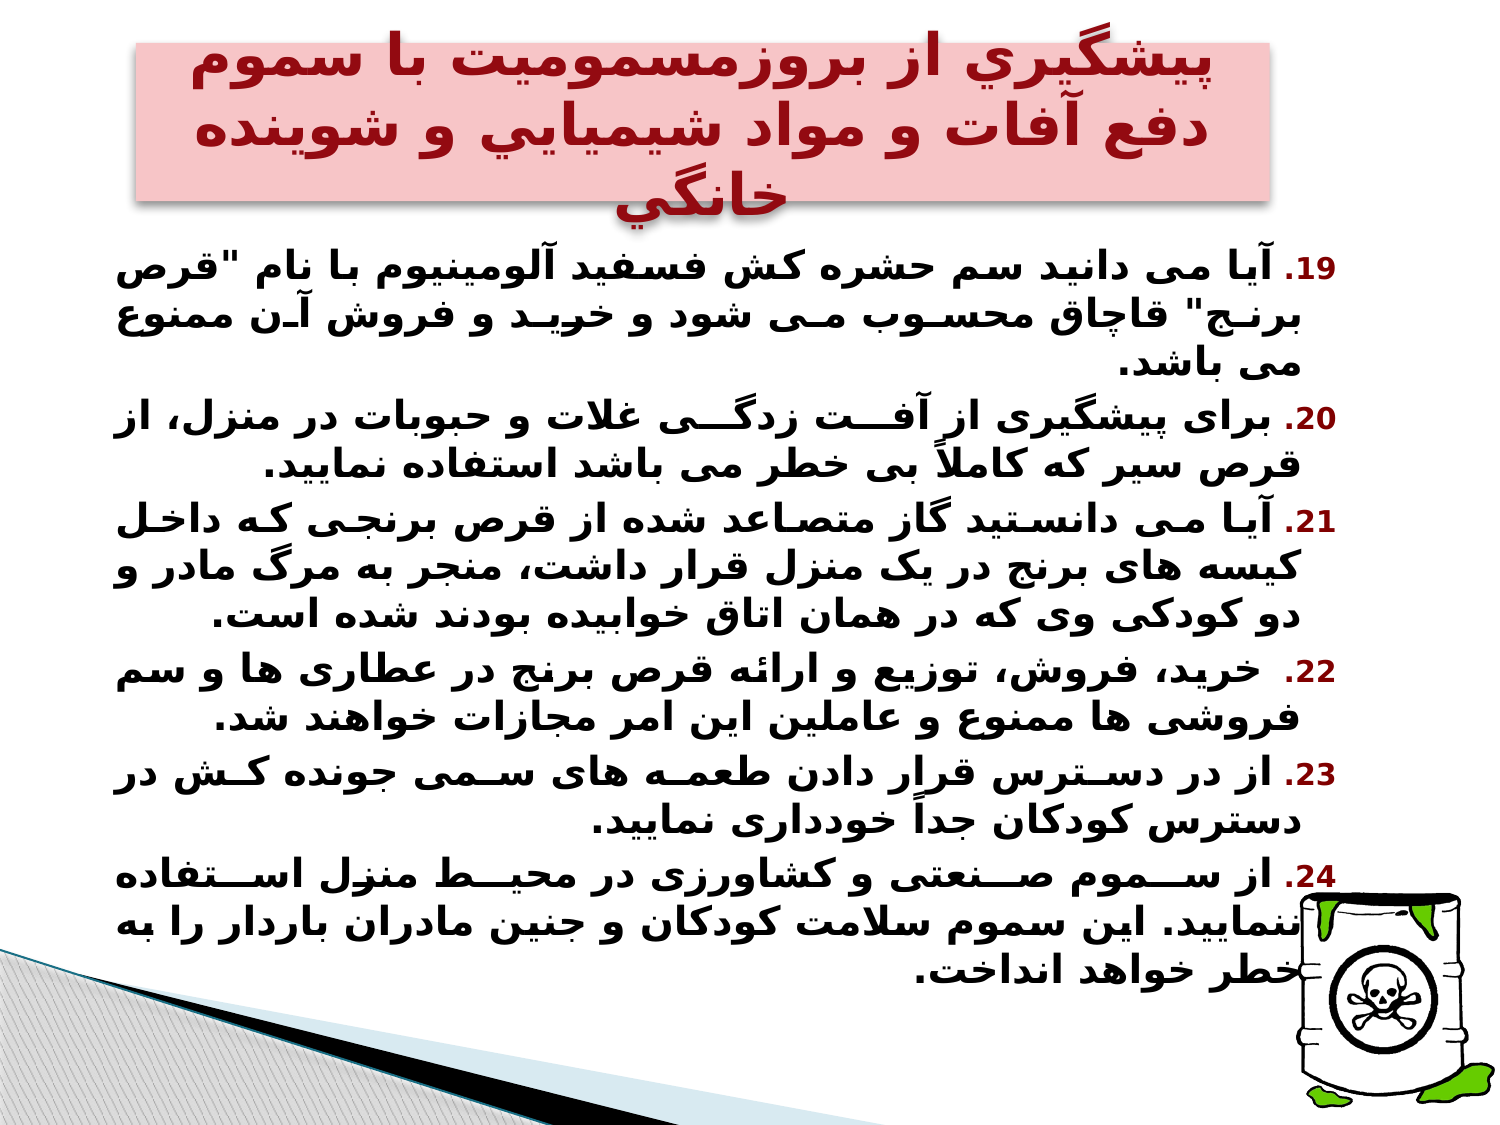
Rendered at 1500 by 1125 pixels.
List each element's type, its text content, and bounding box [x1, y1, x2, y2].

title پيشگيري از بروزمسموميت با سموم دفع آفات و مواد شيميايي و شوينده خانگي [135, 42, 1270, 202]
picture [1288, 877, 1500, 1125]
list 19. آیا می دانید سم حشره کش فسفید آلومینیوم با نام "قرص برنج" قاچاق محسوب می شود و خرید و فروش آن ممنوع می باشد. 20. برای پیشگیری از آفت زدگی غلات و حبوبات در منزل، از قرص سیر که کاملاً بی خطر می باشد استفاده نمایید. 21. آیا می دانستید گاز متصاعد شده از قرص برنجی که داخل کیسه های برنج در یک منزل قرار داشت، منجر به مرگ مادر و دو کودکی وی که در همان اتاق خوابیده بودند شده است. 22. خرید، فروش، توزیع و ارائه قرص برنج در عطاری ها و سم فروشی ها ممنوع و عاملین این امر مجازات خواهند شد. 23. از در دسترس قرار دادن طعمه های سمی جونده کش در دسترس کودکان جداً خودداری نمایید. 24. از سموم صنعتی و کشاورزی در محیط منزل استفاده ننمایید. این سموم سلامت کودکان و جنین مادران باردار را به خطر خواهد انداخت. [100, 231, 1366, 1057]
